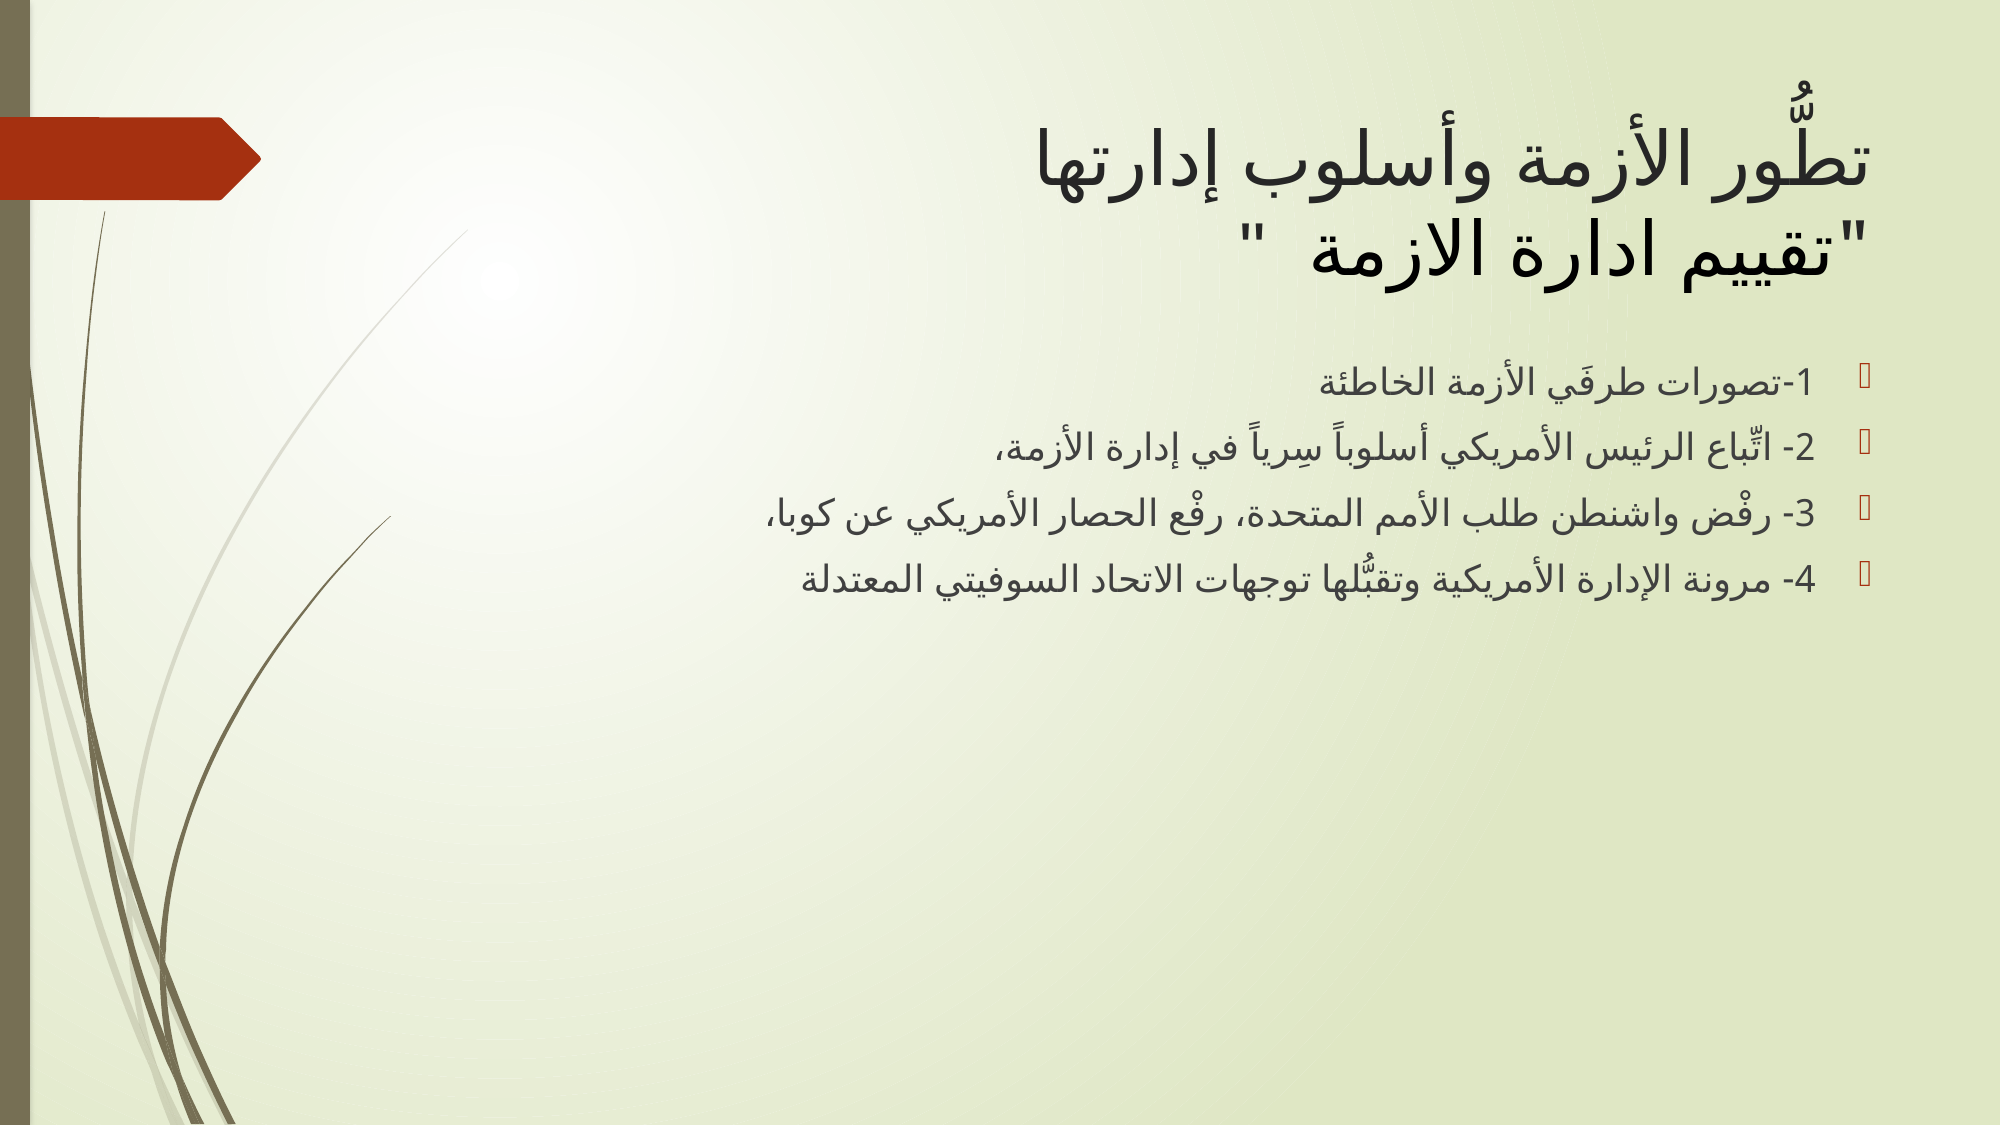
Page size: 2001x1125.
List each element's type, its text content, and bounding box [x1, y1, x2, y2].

list 1-تصورات طرفَي الأزمة الخاطئة 2- اتِّباع الرئيس الأمريكي أسلوباً سِرياً في إدارة الأزمة، 3- رفْض واشنطن طلب الأمم المتحدة، رفْع الحصار الأمريكي عن كوبا، 4- مرونة الإدارة الأمريكية وتقبُّلها توجهات الاتحاد السوفيتي المعتدلة [424, 350, 1888, 970]
title تطُّور الأزمة وأسلوب إدارتها "تقييم ادارة الازمة " [425, 102, 1888, 313]
